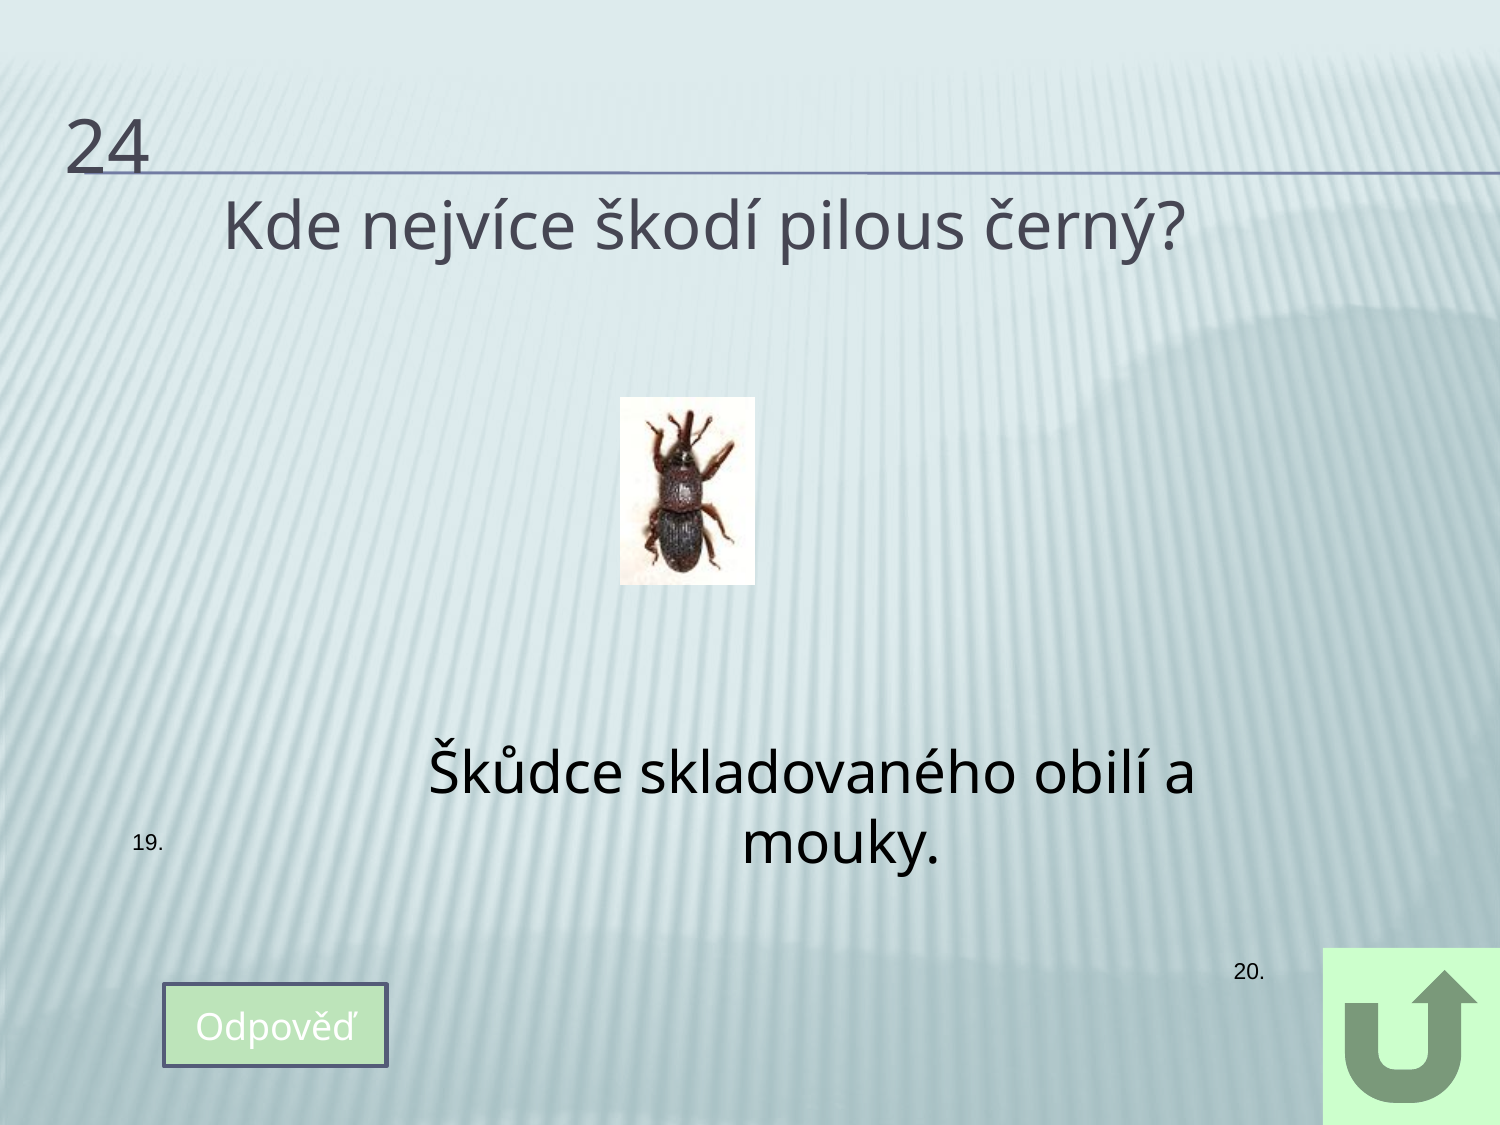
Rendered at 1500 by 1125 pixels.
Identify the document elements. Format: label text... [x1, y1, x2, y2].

text_box 19. [117, 820, 223, 863]
text_box Odpověď [162, 982, 348, 1068]
list Kde nejvíce škodí pilous černý? [74, 175, 1337, 446]
text_box [1322, 947, 1500, 1125]
text_box 20. [1218, 949, 1301, 992]
title 24 [50, 75, 1475, 213]
text_box Škůdce skladovaného obilí a mouky. [348, 727, 1278, 1074]
picture [619, 396, 755, 585]
